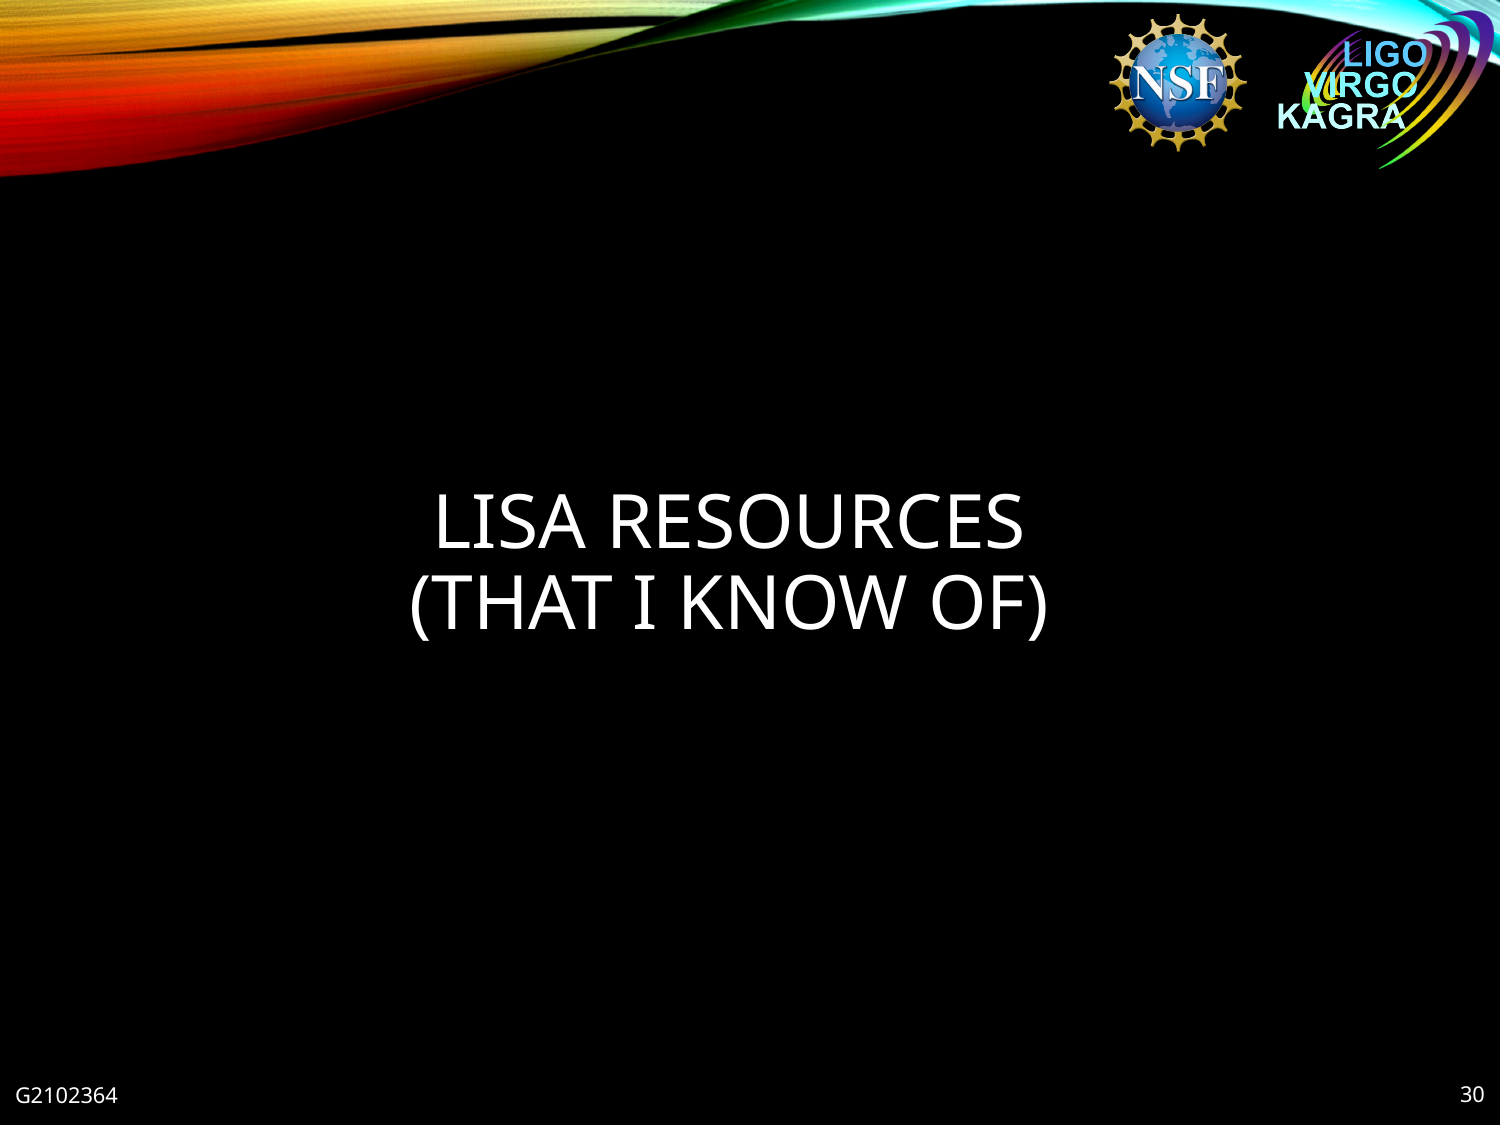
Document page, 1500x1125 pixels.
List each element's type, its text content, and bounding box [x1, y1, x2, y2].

title LISA RESOURCES (THAT I KNOW OF) [179, 474, 1280, 656]
slide_number G2102364 [0, 1065, 351, 1125]
slide_number 30 [1175, 1065, 1500, 1125]
picture [0, 0, 1500, 191]
